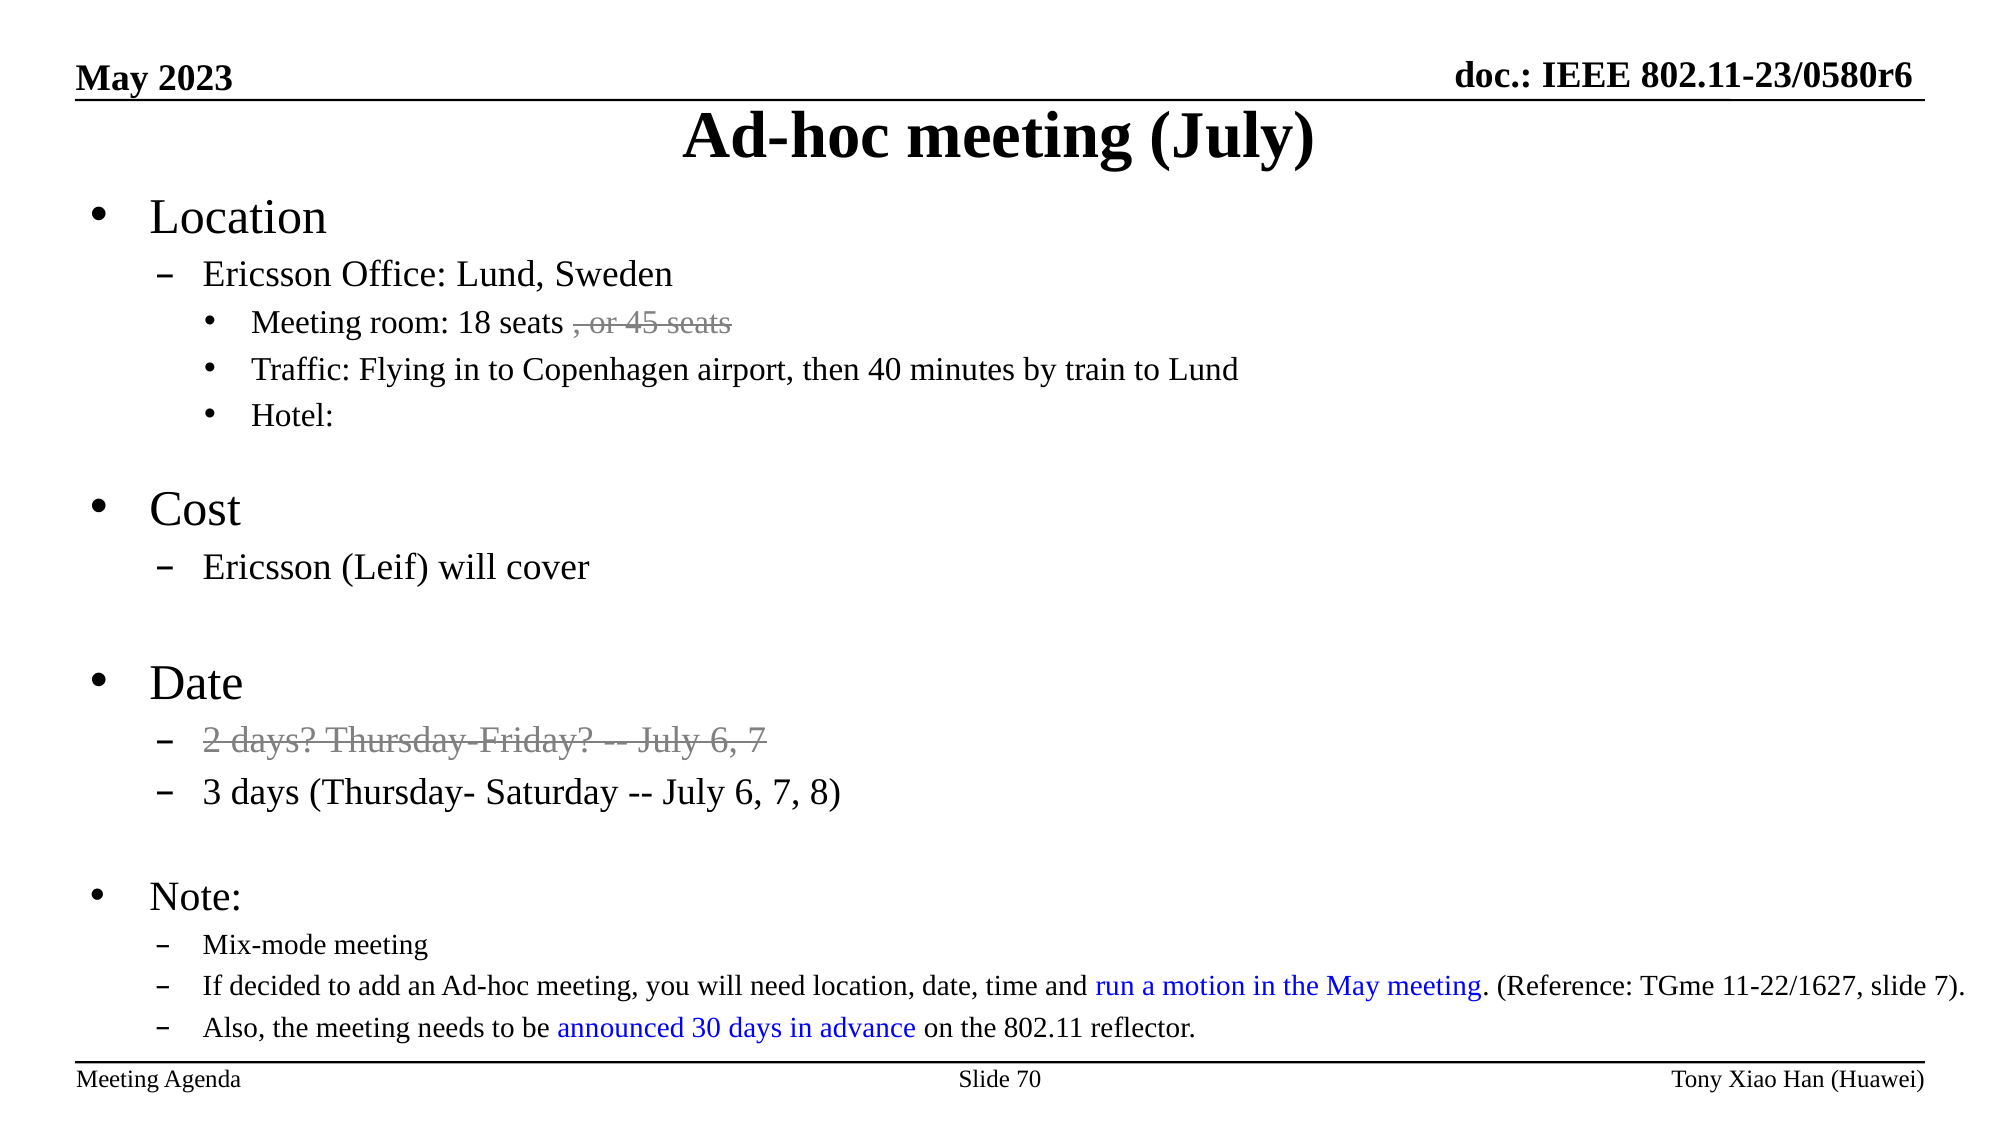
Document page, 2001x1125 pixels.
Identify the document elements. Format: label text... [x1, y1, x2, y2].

text_box Location Ericsson Office: Lund, Sweden Meeting room: 18 seats , or 45 seats Traffic: Flying in to Copenhagen airport, then 40 minutes by train to Lund Hotel: Cost Ericsson (Leif) will cover Date 2 days? Thursday-Friday? -- July 6, 7 3 days (Thursday- Saturday -- July 6, 7, 8) Note: Mix-mode meeting If decided to add an Ad-hoc meeting, you will need location, date, time and run a motion in the May meeting. (Reference: TGme 11-22/1627, slide 7). Also, the meeting needs to be announced 30 days in advance on the 802.11 reflector. [75, 175, 1988, 1038]
text_box Ad-hoc meeting (July) [362, 87, 1638, 175]
